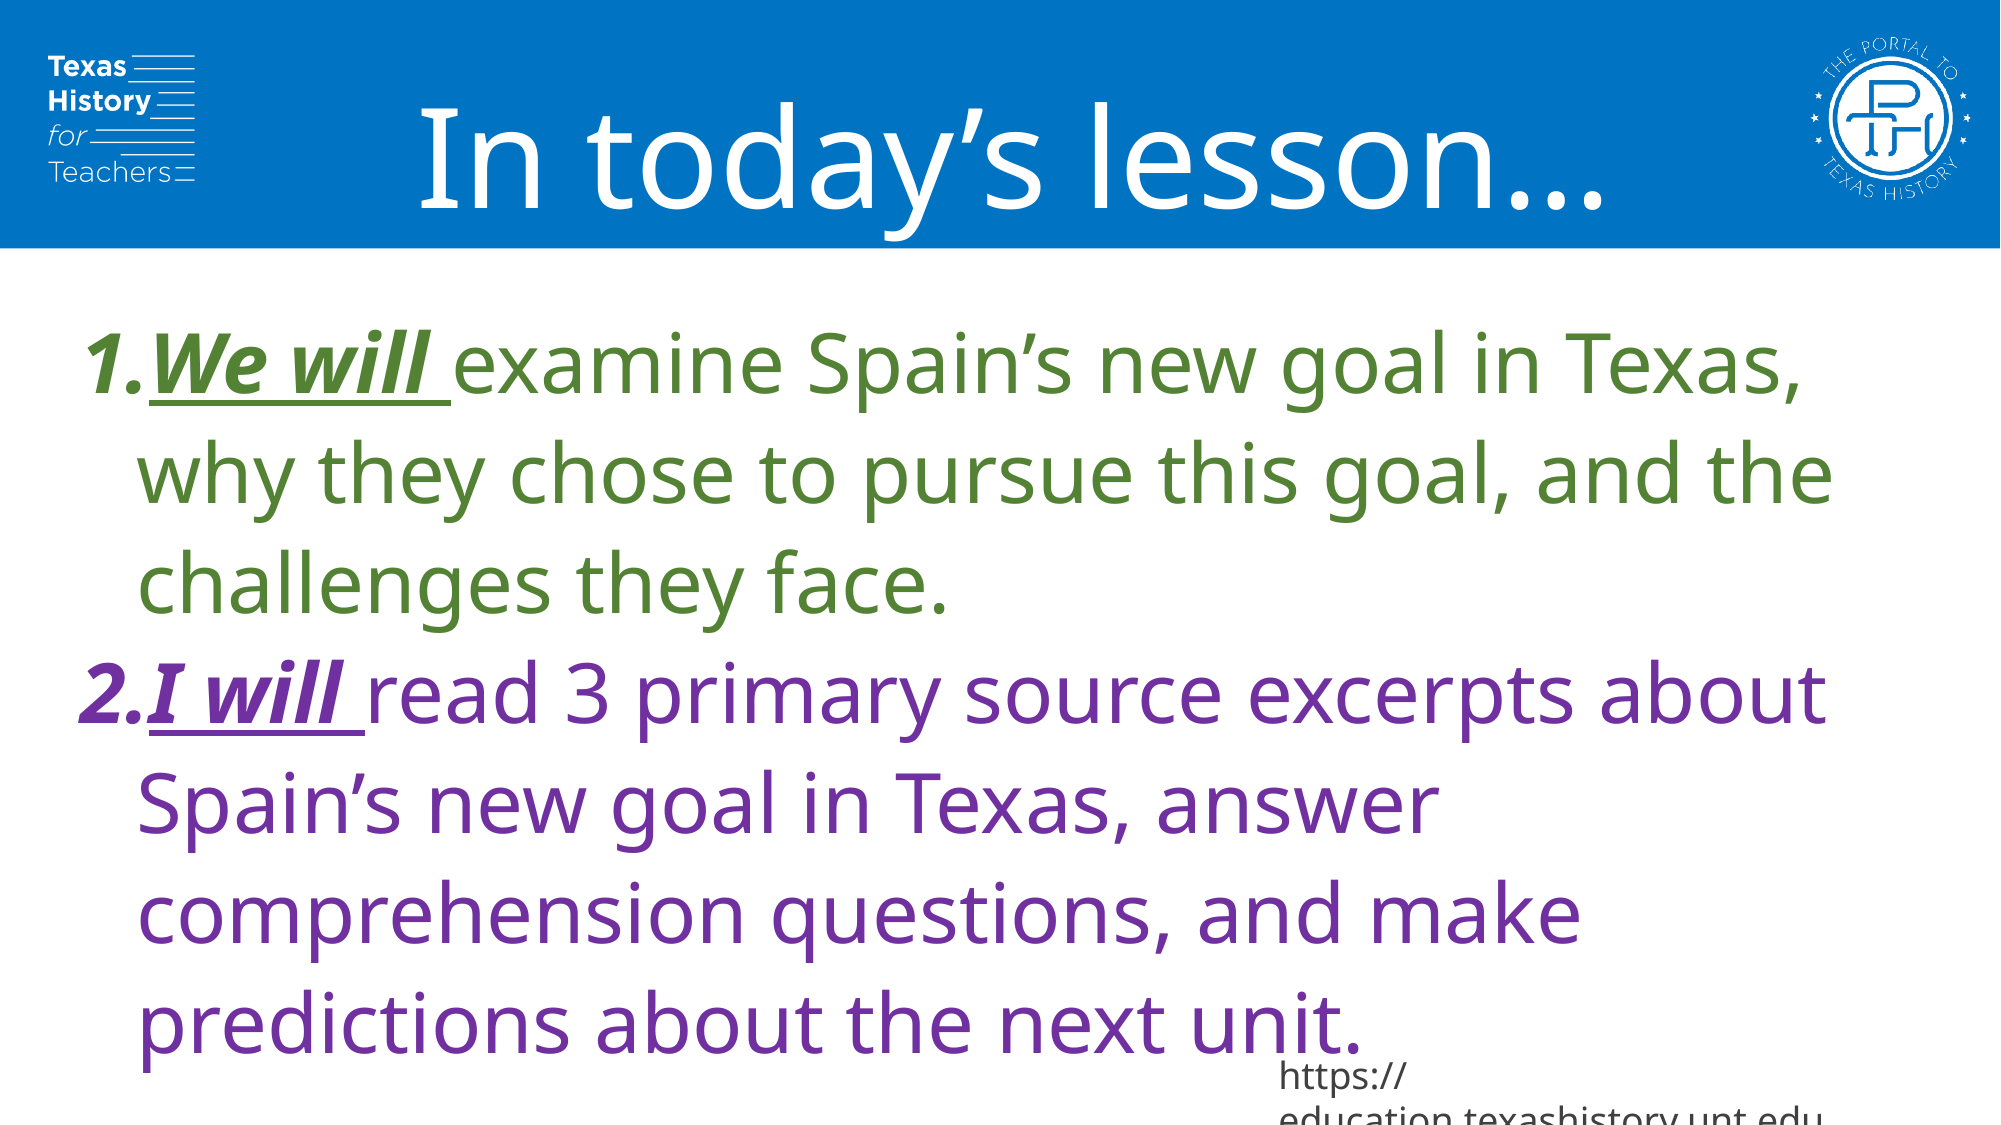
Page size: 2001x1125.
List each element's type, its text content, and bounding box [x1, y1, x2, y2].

text_box https://education.texashistory.unt.edu [1263, 1078, 1935, 1125]
picture [3, 0, 250, 247]
picture [1810, 36, 1971, 200]
text_box We will examine Spain’s new goal in Texas, why they chose to pursue this goal, and the challenges they face. I will read 3 primary source excerpts about Spain’s new goal in Texas, answer comprehension questions, and make predictions about the next unit. [65, 292, 1950, 1078]
text_box [0, 0, 2000, 249]
title In today’s lesson… [317, 2, 1711, 247]
